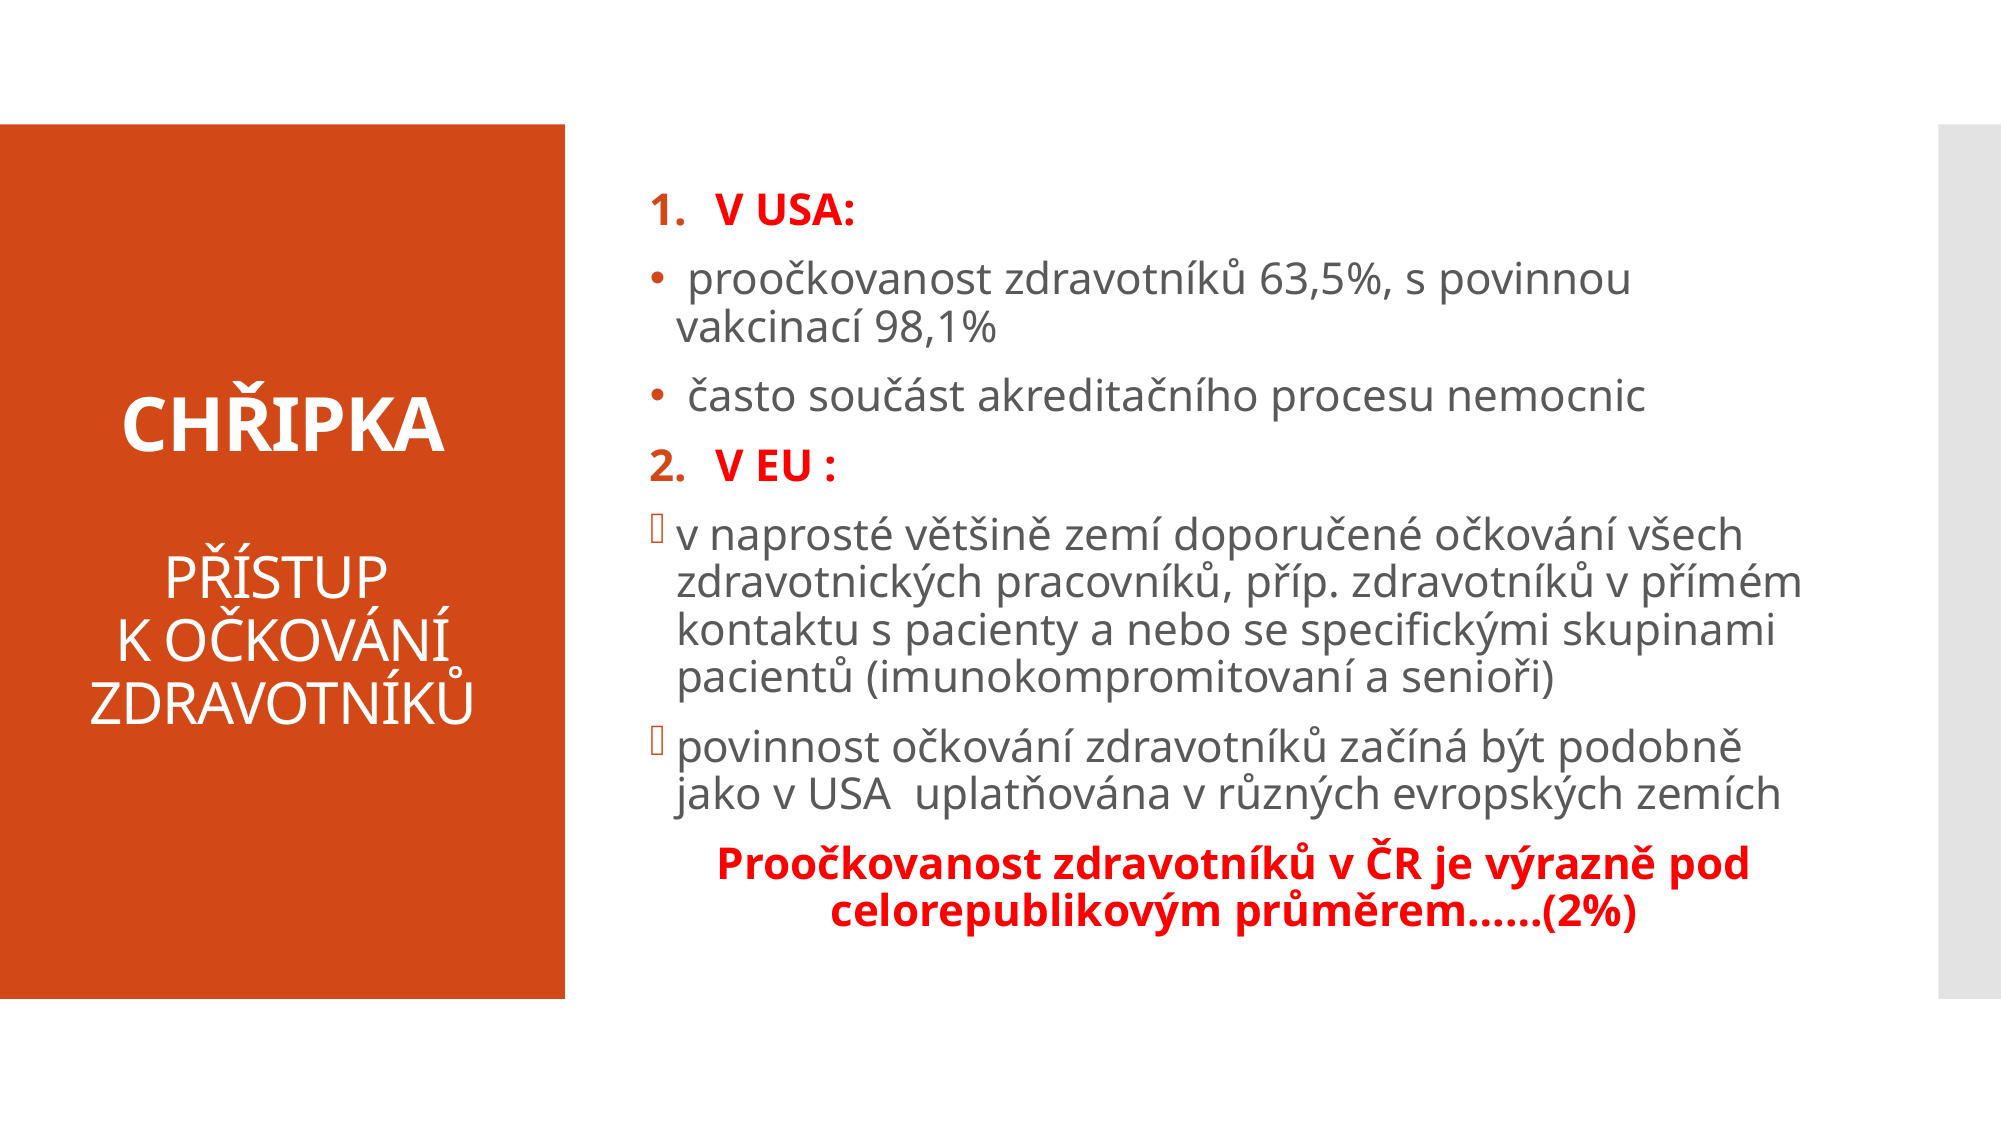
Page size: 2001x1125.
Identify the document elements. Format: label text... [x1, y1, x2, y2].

list V USA: proočkovanost zdravotníků 63,5%, s povinnou vakcinací 98,1% často součást akreditačního procesu nemocnic V EU : v naprosté většině zemí doporučené očkování všech zdravotnických pracovníků, příp. zdravotníků v přímém kontaktu s pacienty a nebo se specifickými skupinami pacientů (imunokompromitovaní a senioři) povinnost očkování zdravotníků začíná být podobně jako v USA uplatňována v různých evropských zemích Proočkovanost zdravotníků v ČR je výrazně pod celorepublikovým průměrem……(2%) [634, 141, 1835, 982]
title CHŘIPKA PŘÍSTUP K OČKOVÁNÍ ZDRAVOTNÍKŮ [41, 184, 525, 940]
